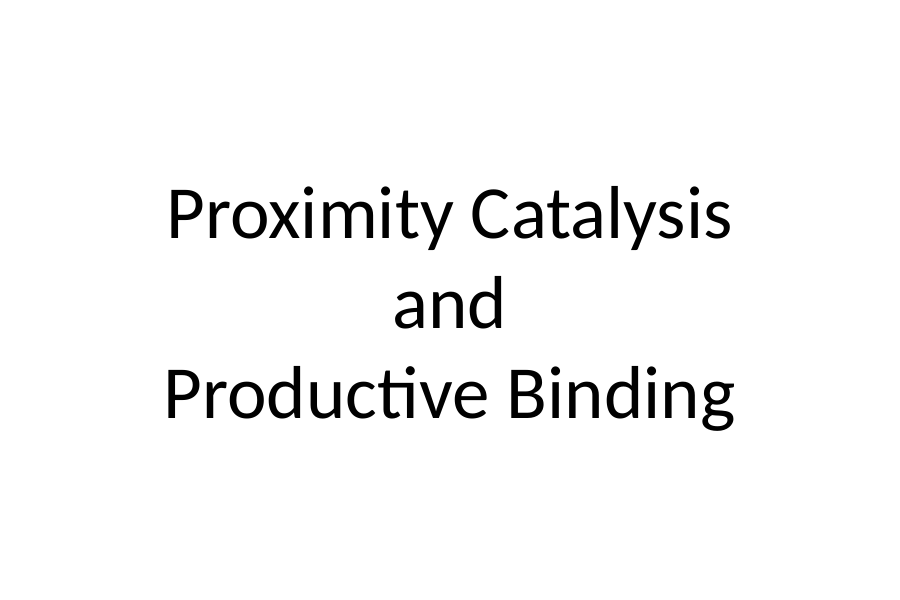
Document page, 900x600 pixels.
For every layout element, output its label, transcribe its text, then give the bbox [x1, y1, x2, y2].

text_box Proximity Catalysis and Productive Binding [148, 156, 751, 441]
